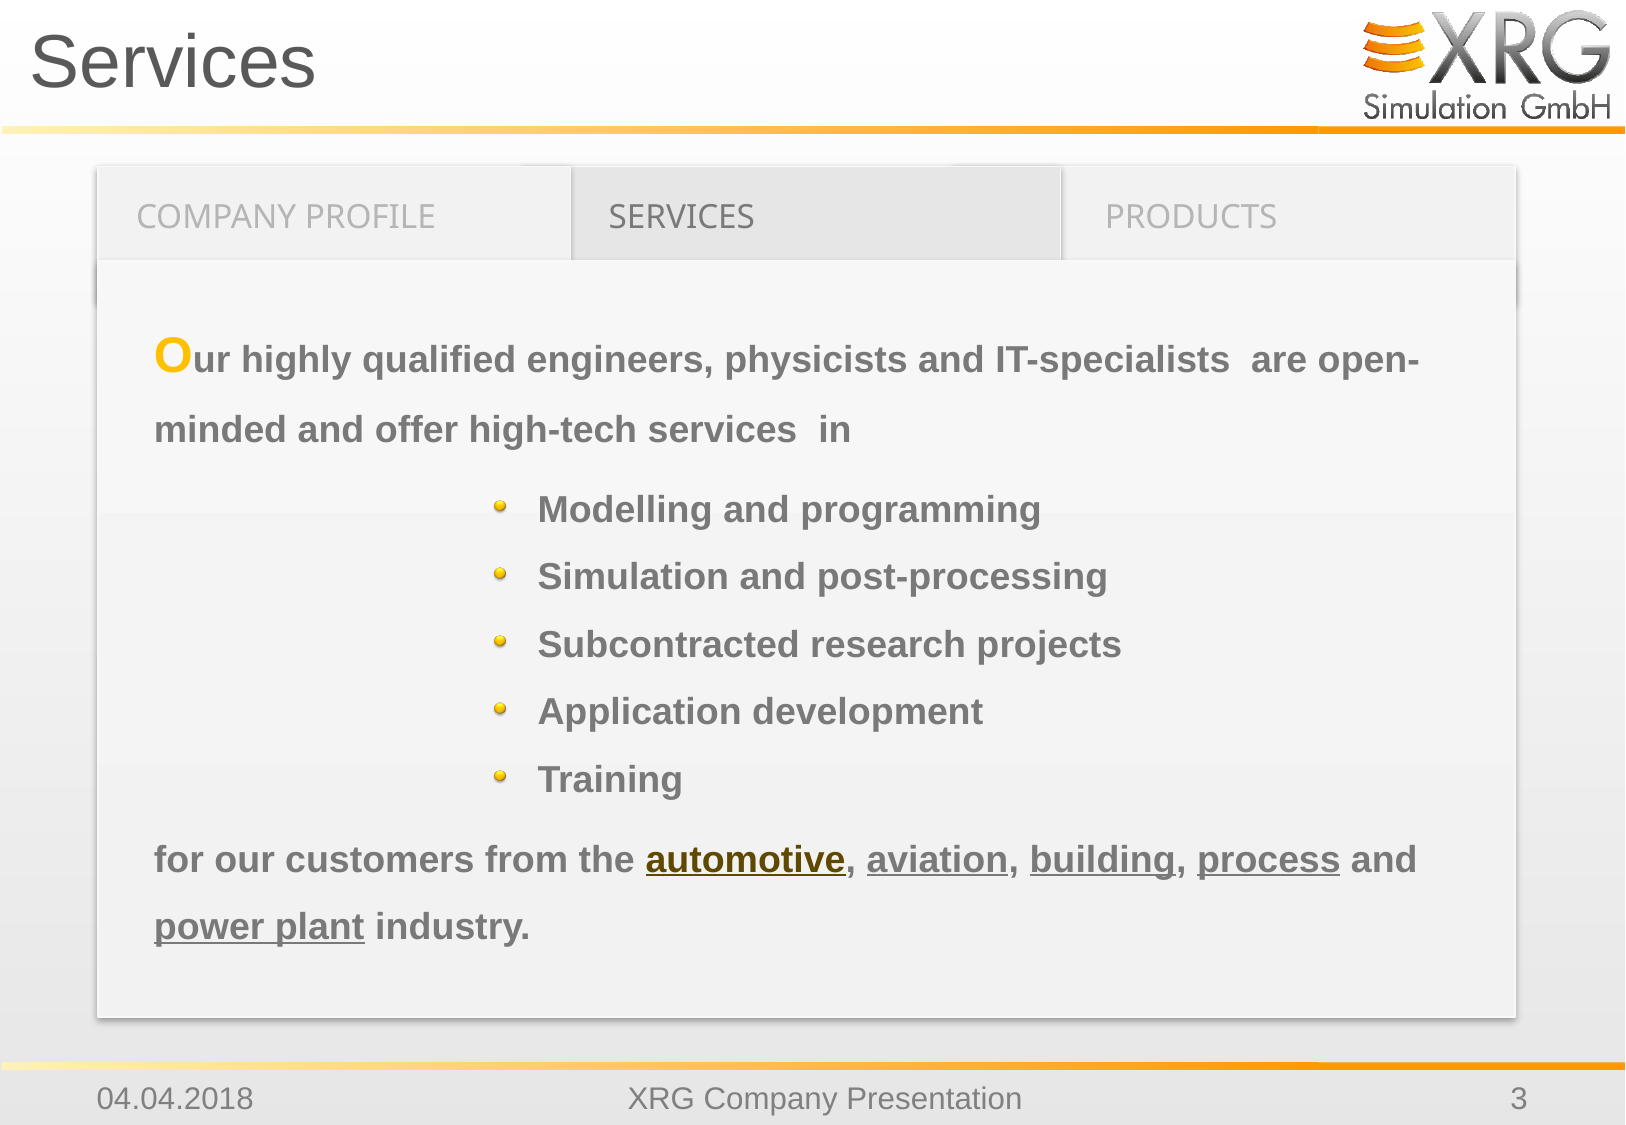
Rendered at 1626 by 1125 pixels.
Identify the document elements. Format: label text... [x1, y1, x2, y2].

text_box COMPANY PROFILE [121, 187, 541, 243]
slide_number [80, 1069, 461, 1125]
text_box [572, 166, 1061, 259]
picture [490, 768, 509, 786]
title Services [0, 0, 1463, 126]
text_box [1063, 166, 1516, 260]
slide_number 3 [1164, 1069, 1544, 1125]
picture [490, 565, 509, 584]
footer XRG Company Presentation [466, 1069, 1164, 1125]
text_box [97, 260, 1516, 1018]
picture [1463, 10, 1610, 119]
text_box [97, 166, 571, 260]
picture [490, 700, 509, 719]
picture [490, 498, 509, 516]
text_box PRODUCTS [1090, 187, 1510, 243]
text_box Our highly qualified engineers, physicists and IT-specialists are open-minded and offer high-tech services in Modelling and programming Simulation and post-processing Subcontracted research projects Application development Training for our customers from the automotive, aviation, building, process and power plant industry. [139, 284, 1469, 955]
text_box SERVICES [593, 187, 1014, 243]
picture [490, 633, 509, 651]
